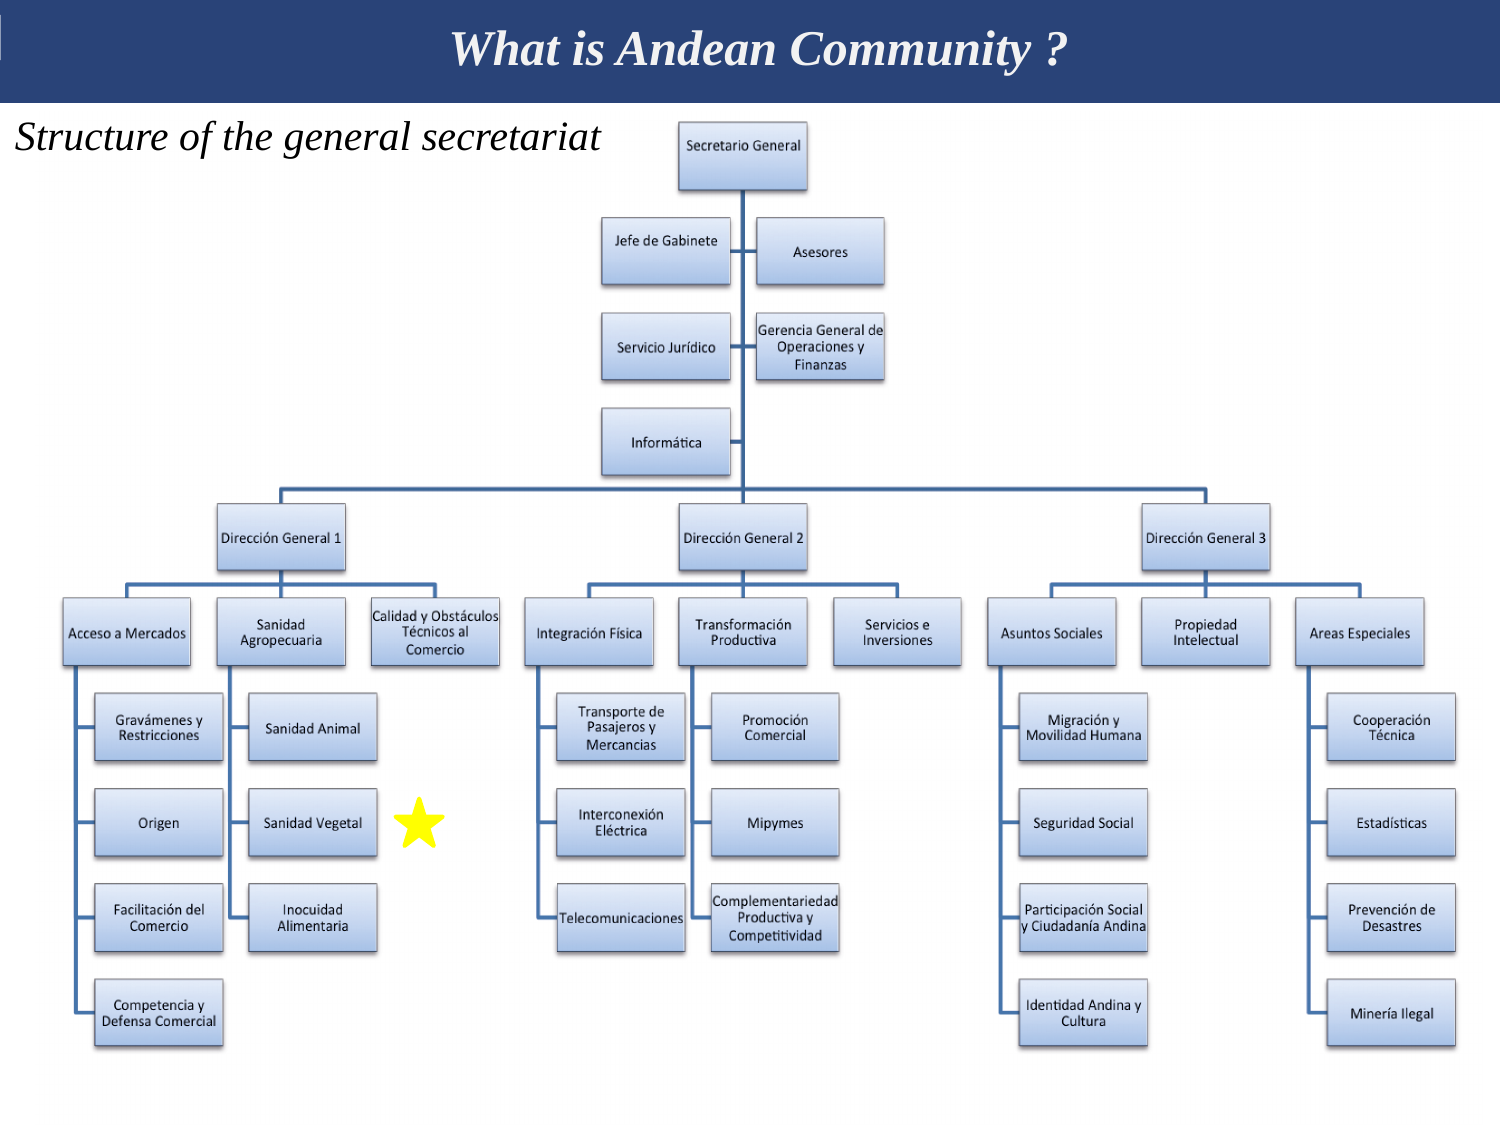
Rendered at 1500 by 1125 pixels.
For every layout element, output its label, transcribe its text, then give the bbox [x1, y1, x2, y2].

picture [35, 110, 1483, 1125]
text_box Structure of the general secretariat [0, 112, 31, 167]
picture [0, 0, 1500, 104]
